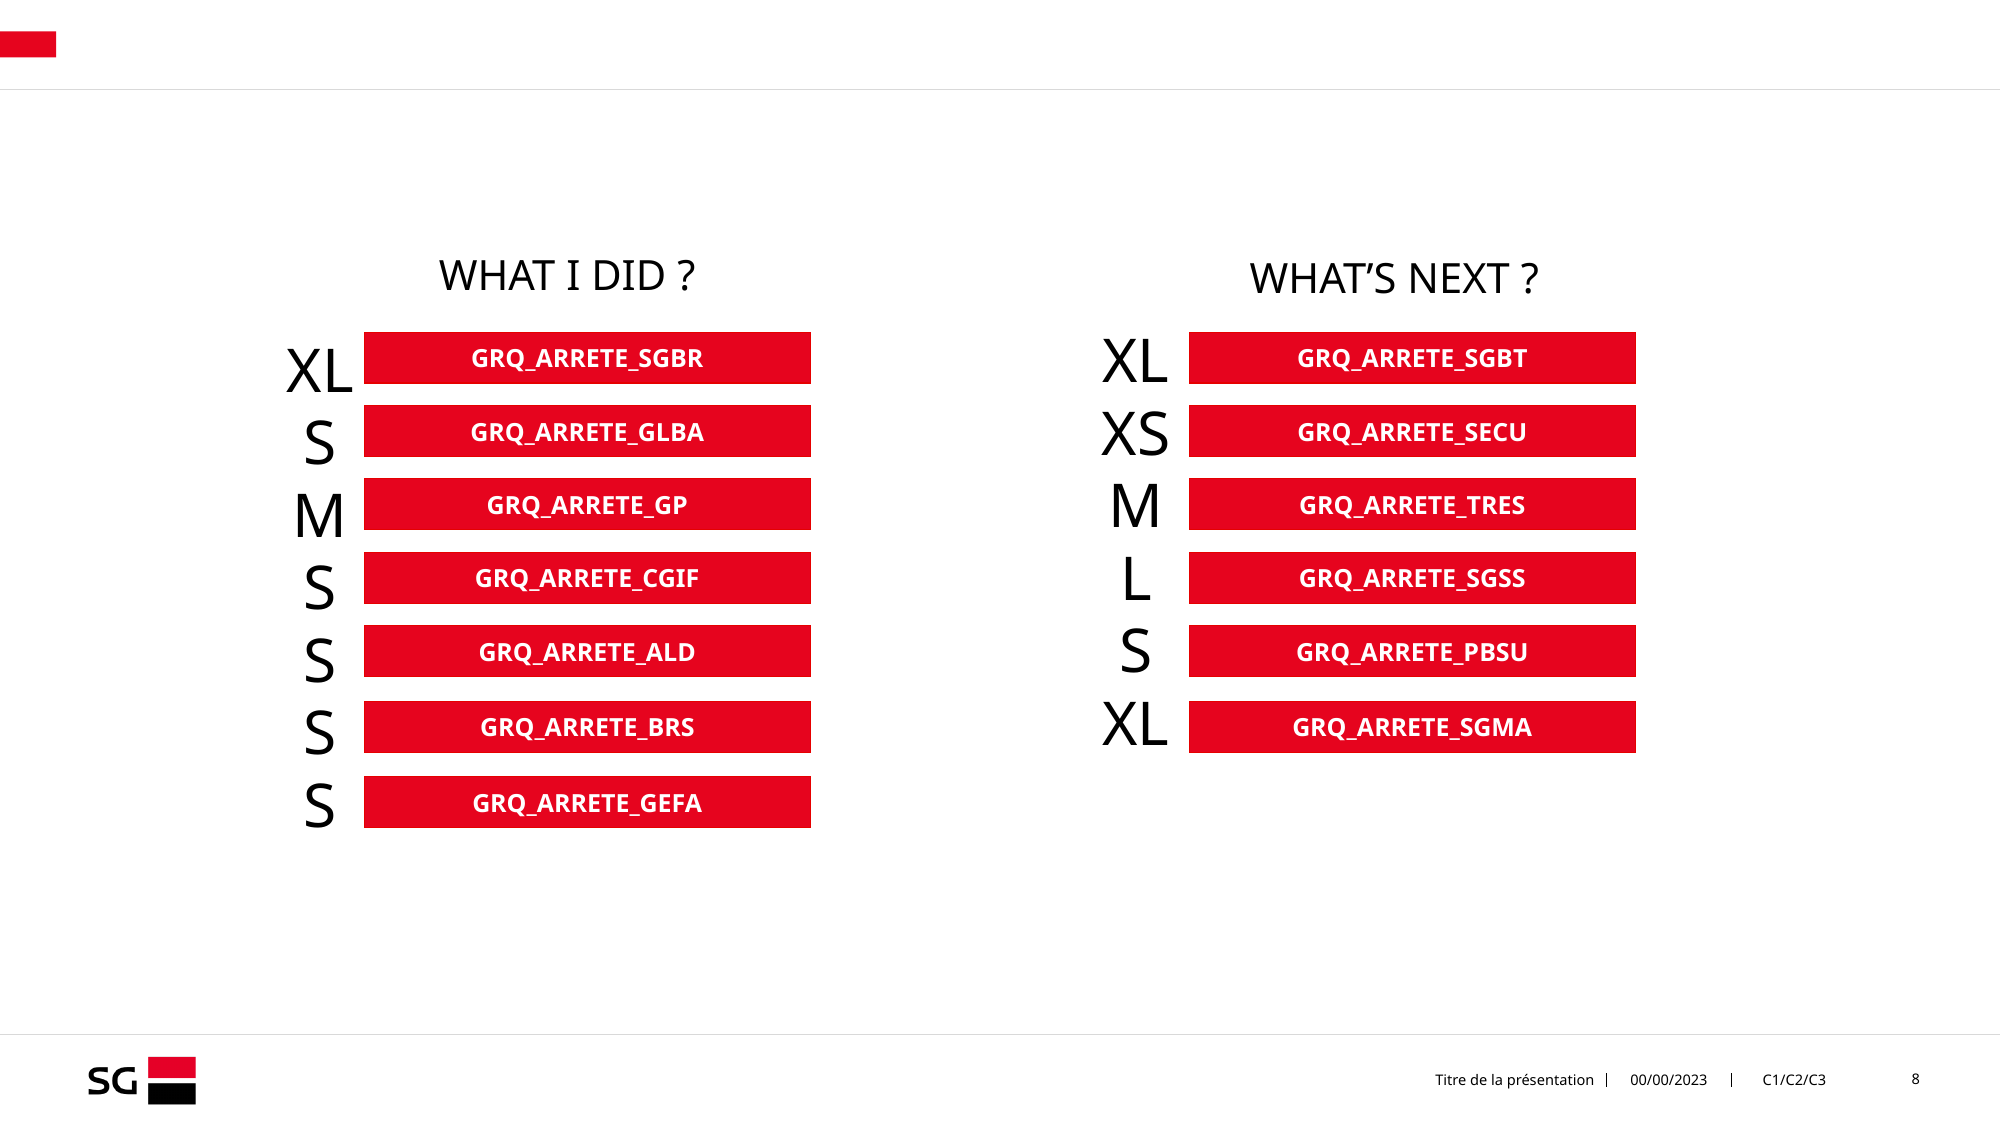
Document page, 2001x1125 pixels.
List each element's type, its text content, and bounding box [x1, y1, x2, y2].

text_box WHAT’S NEXT ? [1234, 251, 1636, 308]
text_box XL XS M L S XL [1032, 315, 1240, 945]
title WHAT I DID ? [423, 249, 789, 306]
text_box GRQ_ARRETE_TRES [1240, 478, 1636, 530]
text_box GRQ_ARRETE_SGMA [1240, 701, 1636, 753]
text_box GRQ_ARRETE_GP [424, 478, 811, 530]
text_box GRQ_ARRETE_SECU [1240, 405, 1636, 457]
text_box XL S M S S S S [216, 324, 424, 955]
text_box GRQ_ARRETE_SGBR [424, 332, 811, 384]
text_box GRQ_ARRETE_GLBA [424, 405, 811, 457]
text_box GRQ_ARRETE_SGBT [1240, 332, 1636, 384]
picture [67, 1035, 217, 1125]
text_box GRQ_ARRETE_ALD [424, 625, 811, 677]
text_box GRQ_ARRETE_SGSS [1240, 552, 1636, 604]
text_box GRQ_ARRETE_CGIF [424, 552, 811, 604]
text_box GRQ_ARRETE_BRS [424, 701, 811, 753]
text_box GRQ_ARRETE_PBSU [1240, 625, 1636, 677]
text_box GRQ_ARRETE_GEFA [424, 776, 811, 828]
